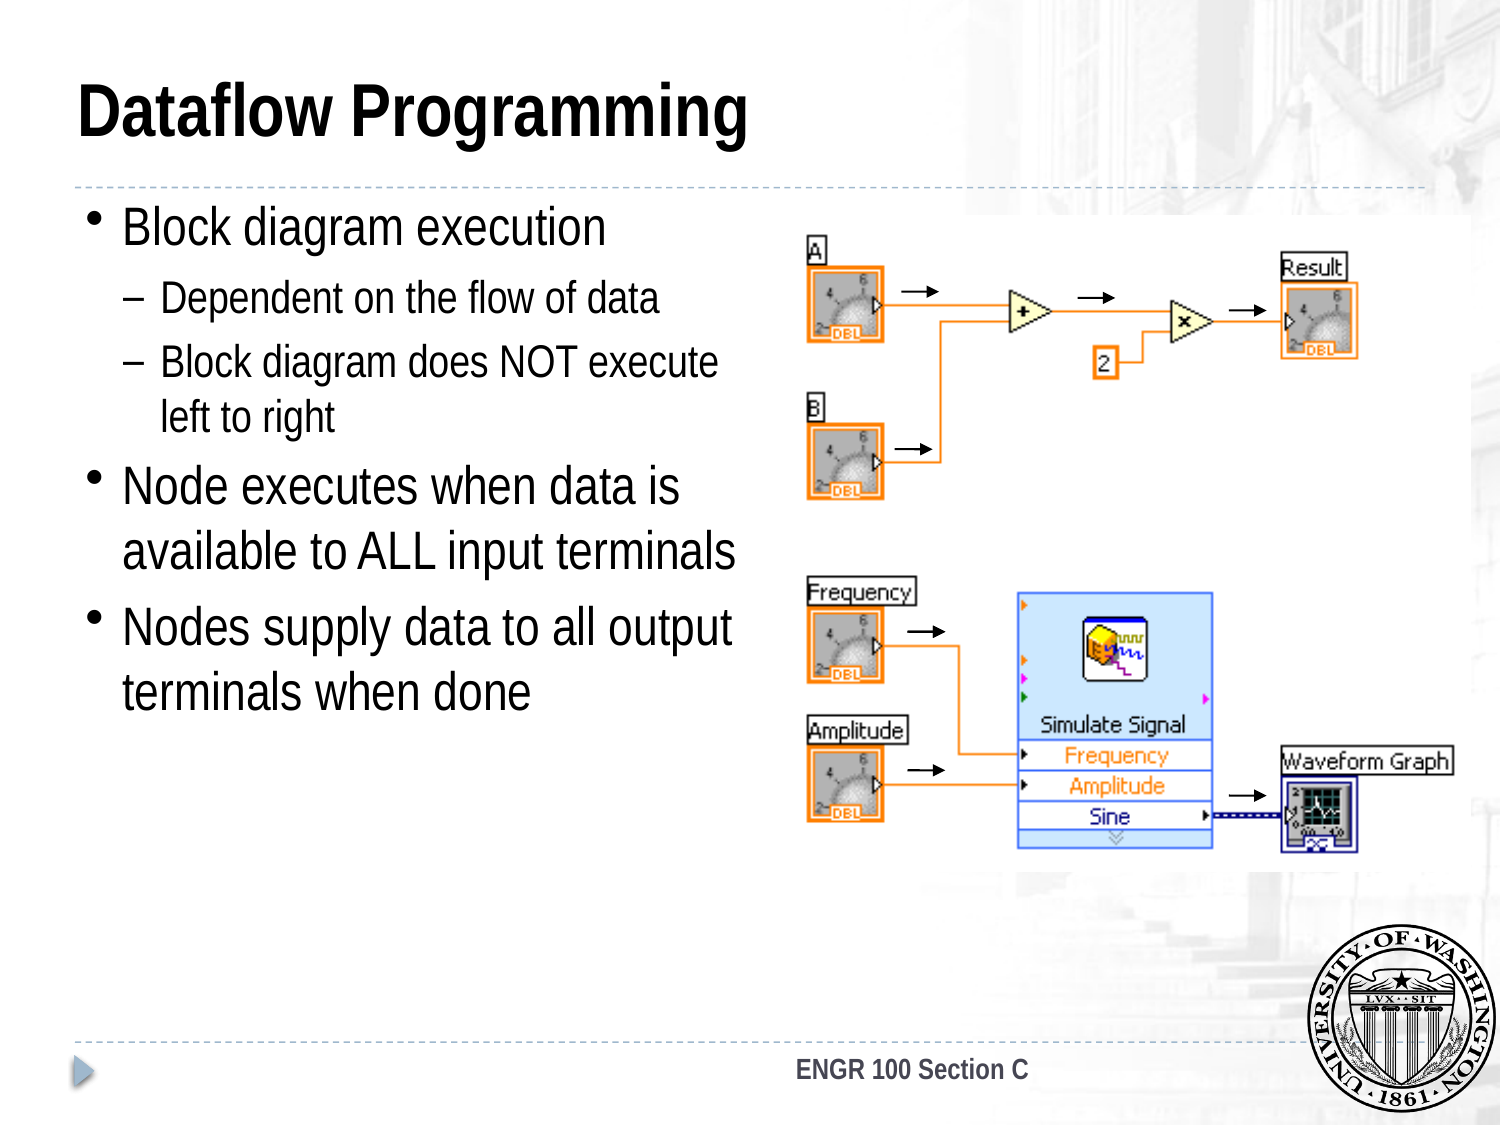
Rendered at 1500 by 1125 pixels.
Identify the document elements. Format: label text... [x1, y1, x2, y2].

footer ENGR 100 Section C [475, 1042, 1051, 1103]
picture [1299, 916, 1500, 1125]
text_box Block diagram execution Dependent on the flow of data Block diagram does NOT execute left to right Node executes when data is available to ALL input terminals Nodes supply data to all output terminals when done [75, 187, 788, 726]
picture [793, 215, 1471, 873]
text_box Dataflow Programming [62, 50, 1388, 163]
